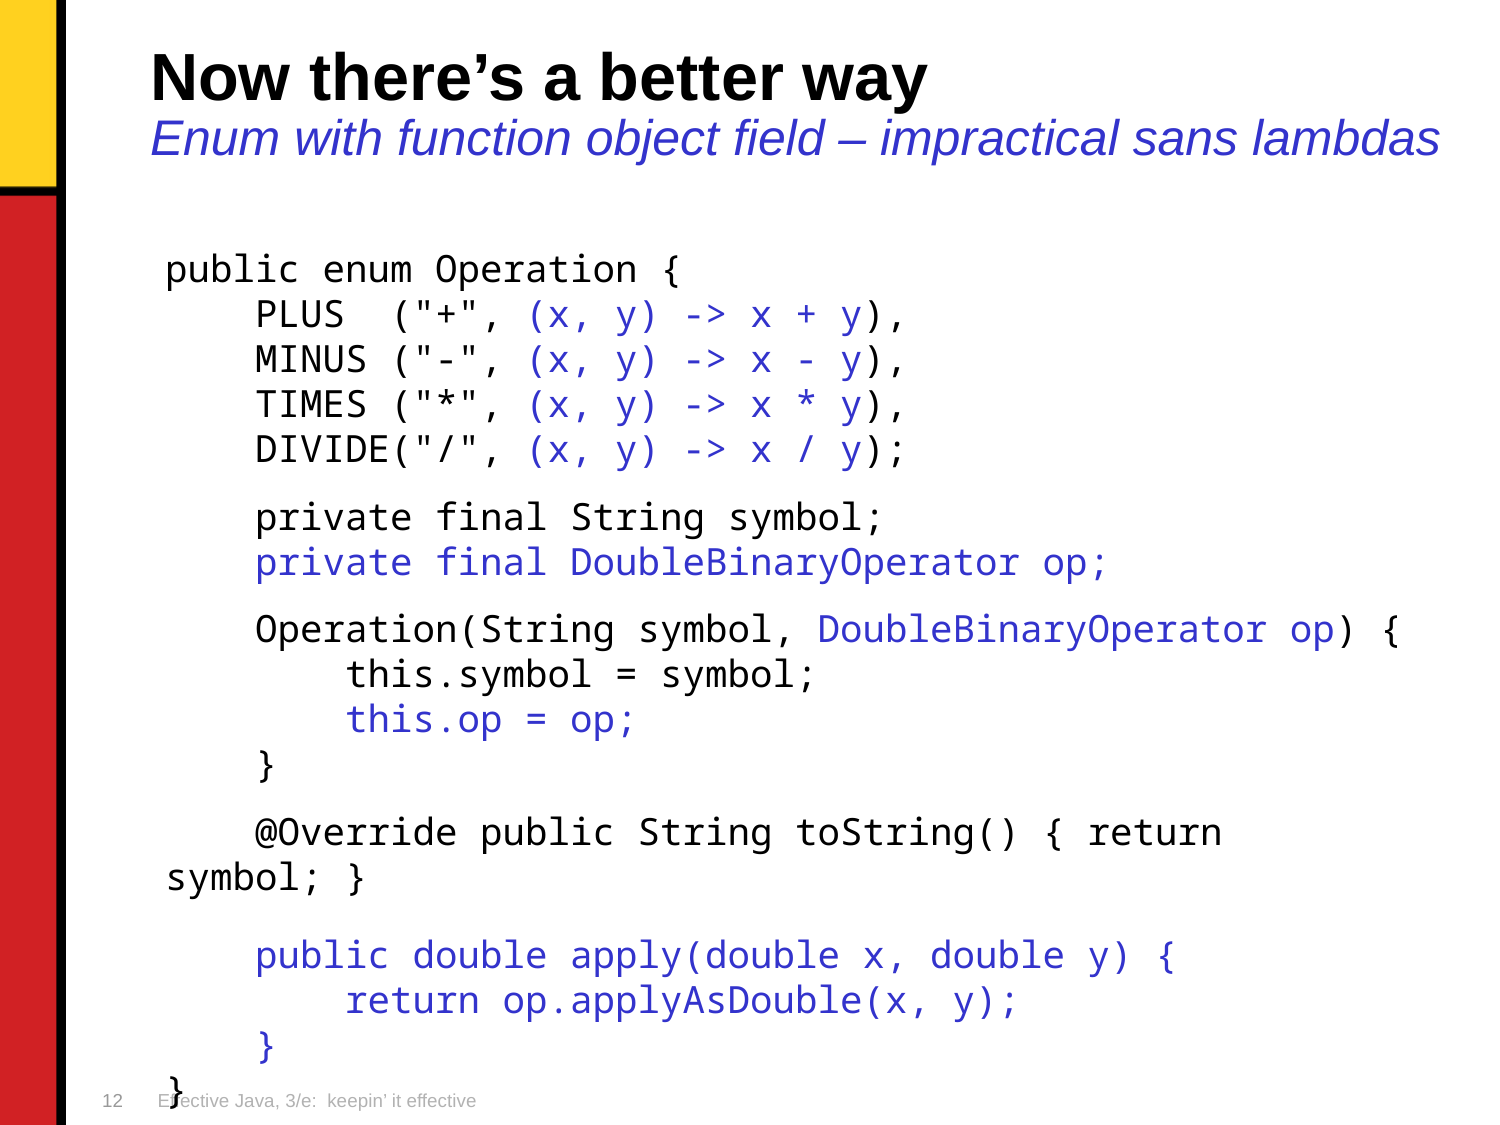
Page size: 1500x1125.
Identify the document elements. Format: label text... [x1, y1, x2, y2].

list public enum Operation { PLUS ("+", (x, y) -> x + y), MINUS ("-", (x, y) -> x - y), TIMES ("*", (x, y) -> x * y), DIVIDE("/", (x, y) -> x / y); private final String symbol; private final DoubleBinaryOperator op; Operation(String symbol, DoubleBinaryOperator op) { this.symbol = symbol; this.op = op; } @Override public String toString() { return symbol; } public double apply(double x, double y) { return op.applyAsDouble(x, y); } } [150, 237, 1454, 1025]
picture [0, 0, 66, 1125]
title Now there’s a better way Enum with function object field – impractical sans lambdas [150, 11, 1475, 200]
